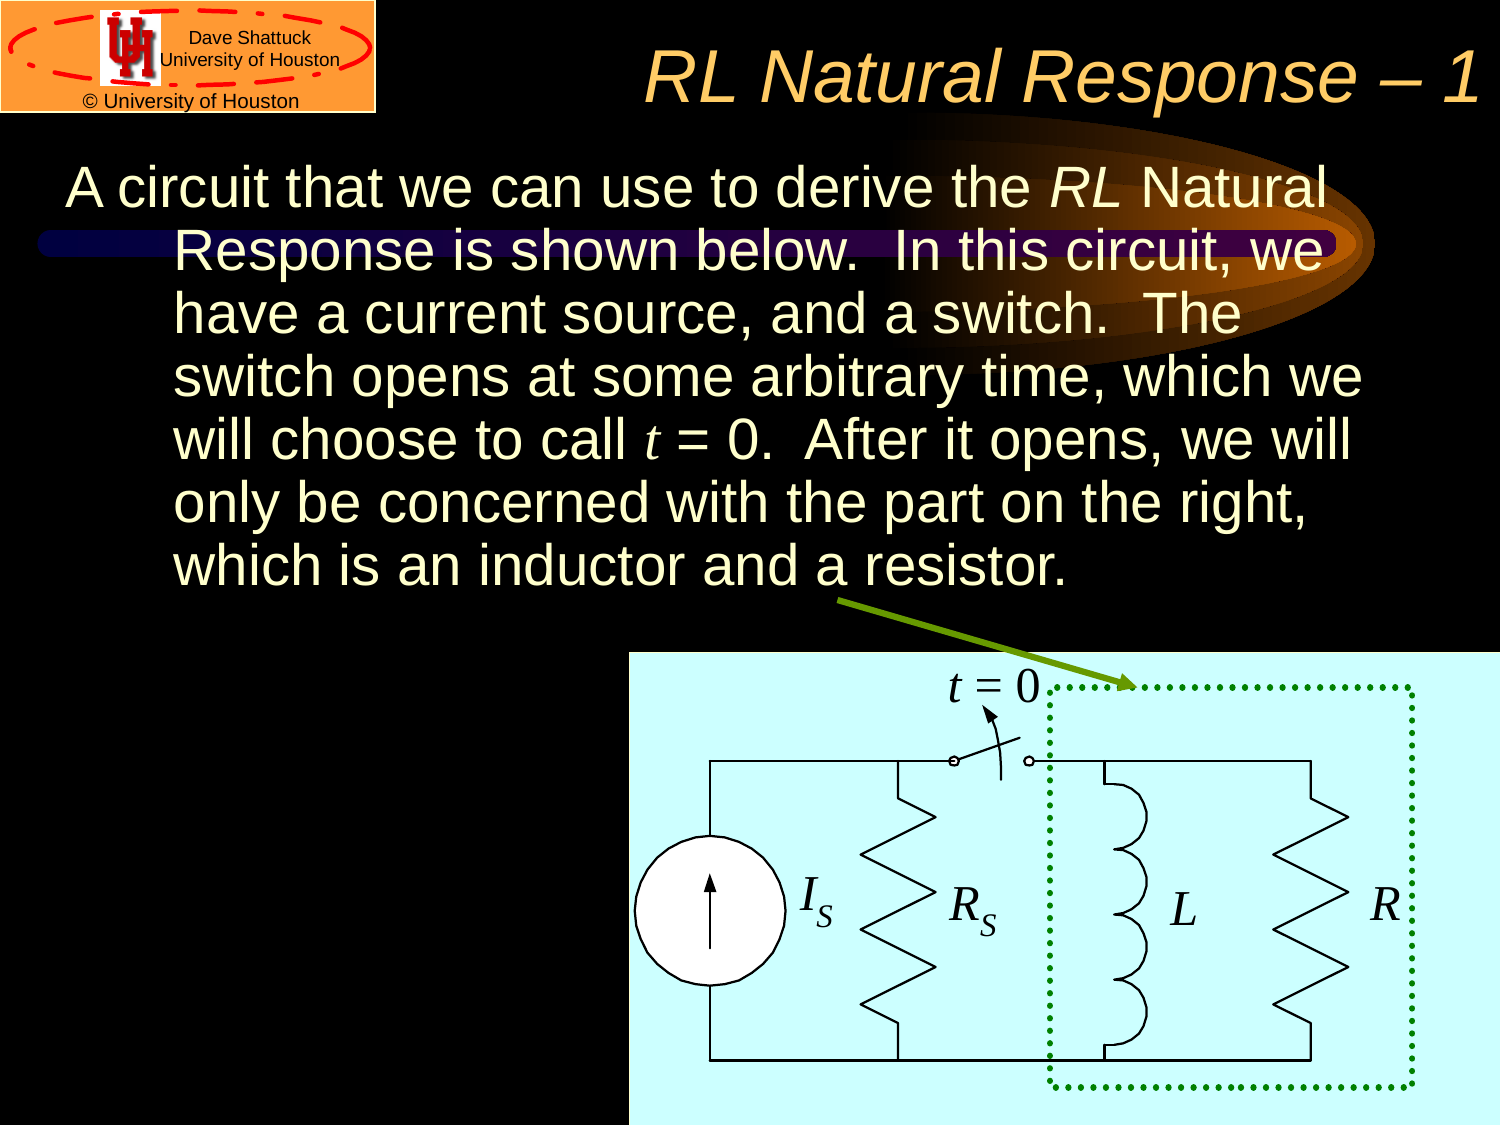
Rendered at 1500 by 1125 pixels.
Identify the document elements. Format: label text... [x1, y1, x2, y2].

list A circuit that we can use to derive the RL Natural Response is shown below. In this circuit, we have a current source, and a switch. The switch opens at some arbitrary time, which we will choose to call t = 0. After it opens, we will only be concerned with the part on the right, which is an inductor and a resistor. [50, 149, 1413, 613]
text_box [0, 0, 151, 33]
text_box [629, 652, 1500, 1125]
title RL Natural Response – 1 [225, 24, 1500, 125]
